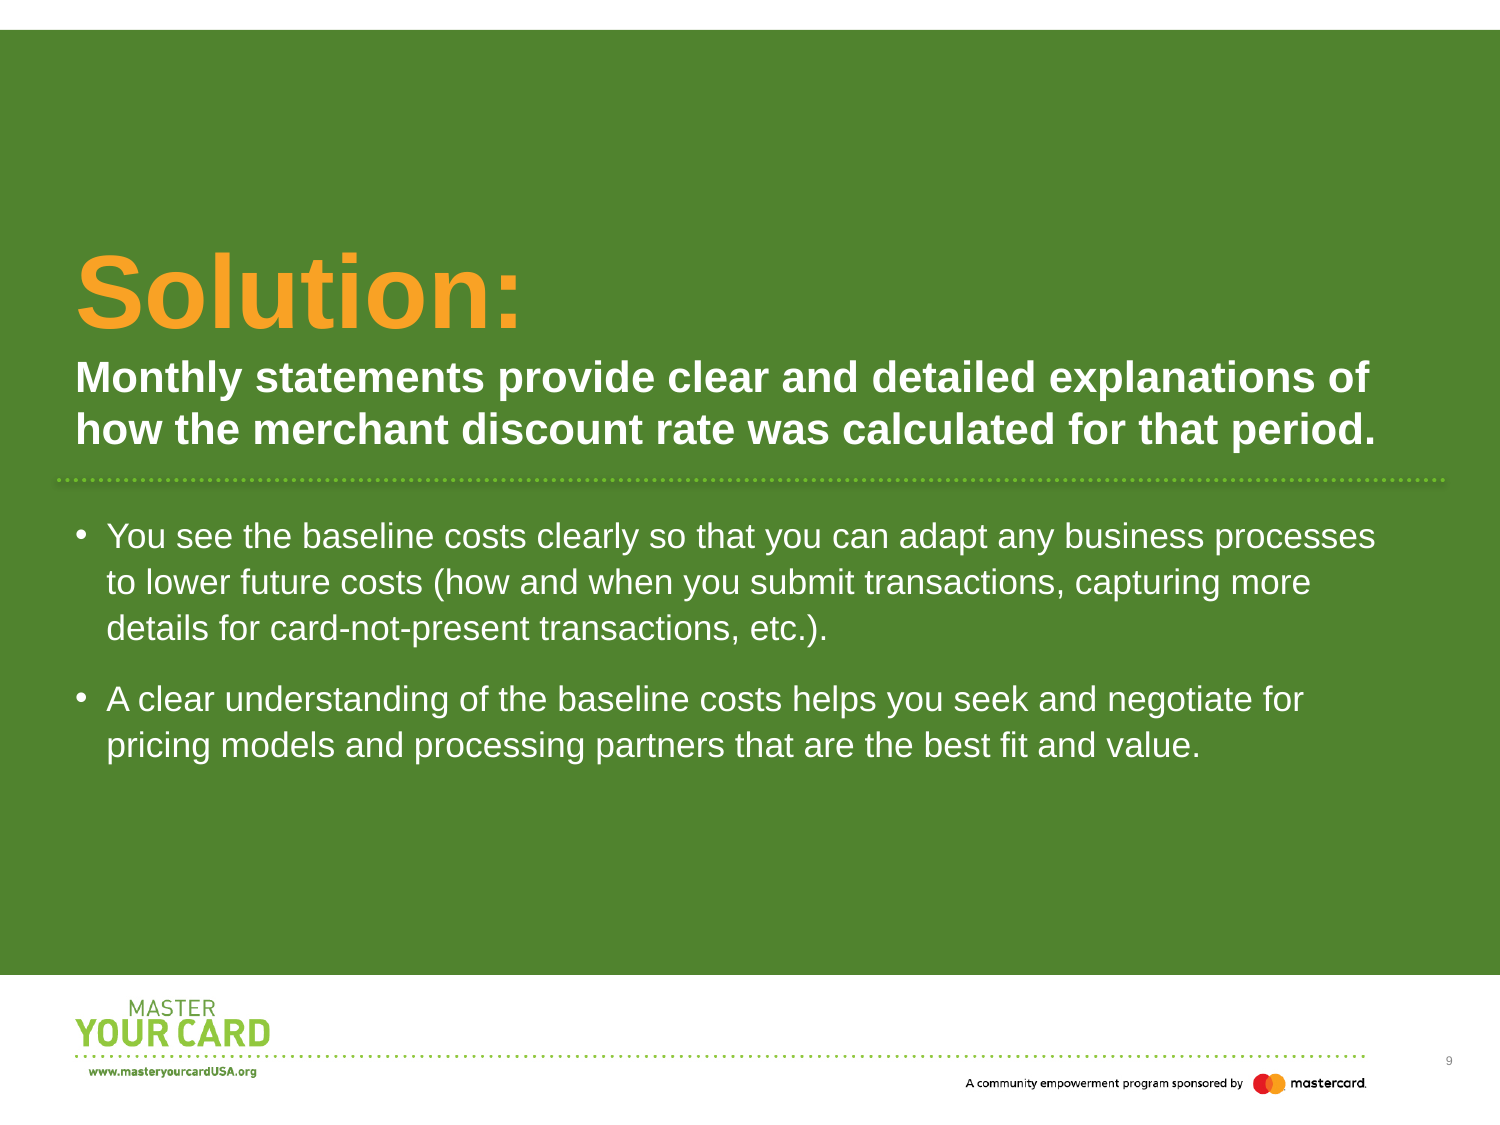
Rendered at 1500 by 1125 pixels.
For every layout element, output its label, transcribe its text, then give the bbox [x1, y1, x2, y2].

picture [0, 974, 1409, 1125]
text_box Solution: Monthly statements provide clear and detailed explanations of how the merchant discount rate was calculated for that period. [75, 249, 1445, 454]
text_box You see the baseline costs clearly so that you can adapt any business processes to lower future costs (how and when you submit transactions, capturing more details for card-not-present transactions, etc.). A clear understanding of the baseline costs helps you seek and negotiate for pricing models and processing partners that are the best fit and value. [75, 510, 1388, 765]
